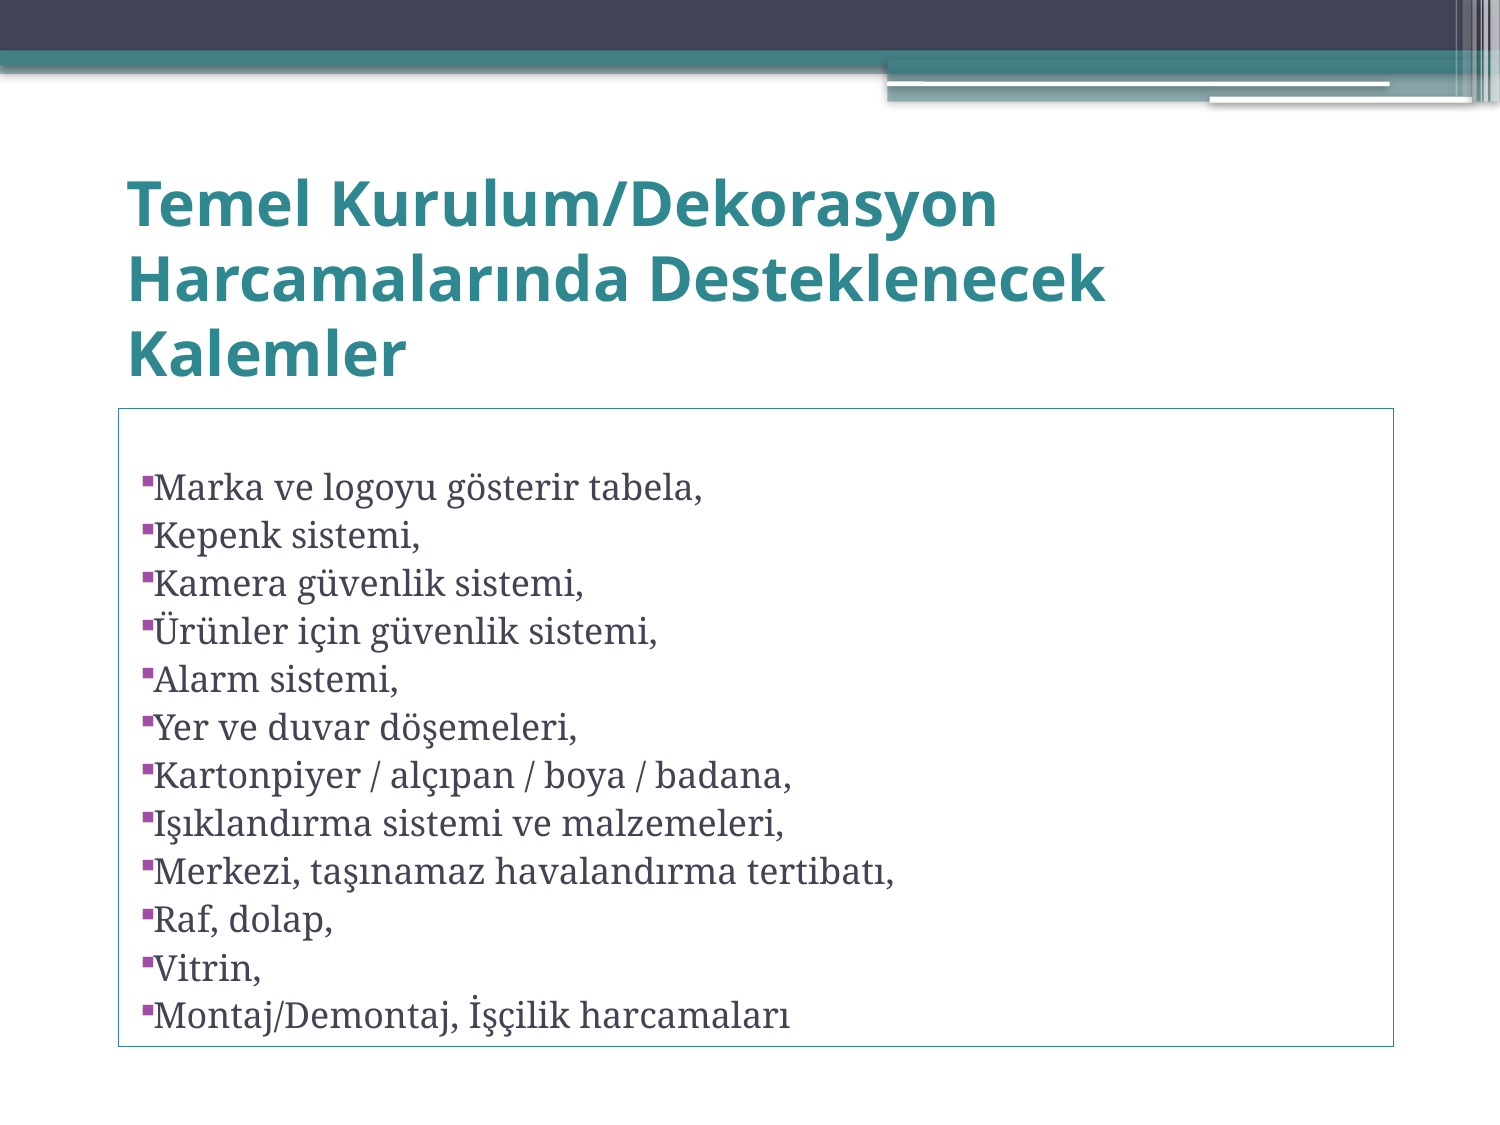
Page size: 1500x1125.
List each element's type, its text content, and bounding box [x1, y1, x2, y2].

title Temel Kurulum/Dekorasyon Harcamalarında Desteklenecek Kalemler [112, 172, 1388, 397]
list Marka ve logoyu gösterir tabela, Kepenk sistemi, Kamera güvenlik sistemi, Ürünler için güvenlik sistemi, Alarm sistemi, Yer ve duvar döşemeleri, Kartonpiyer / alçıpan / boya / badana, Işıklandırma sistemi ve malzemeleri, Merkezi, taşınamaz havalandırma tertibatı, Raf, dolap, Vitrin, Montaj/Demontaj, İşçilik harcamaları [118, 408, 1394, 1047]
